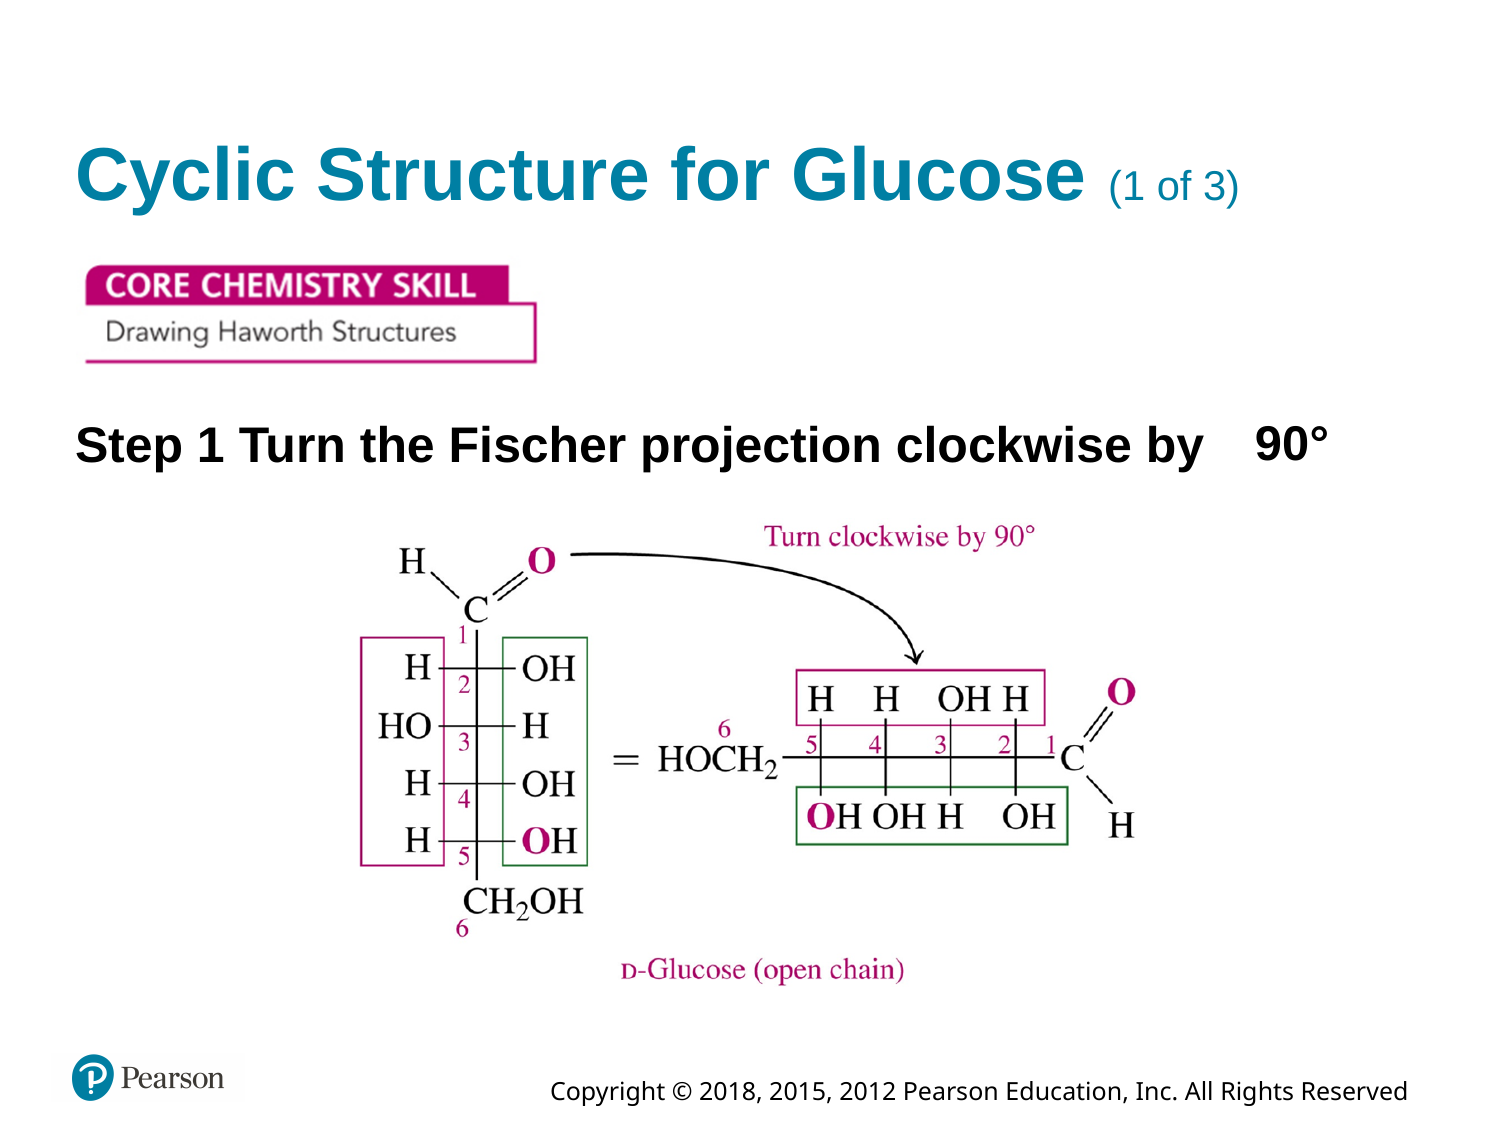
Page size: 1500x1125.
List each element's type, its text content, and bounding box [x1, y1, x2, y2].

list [76, 255, 546, 373]
title Cyclic Structure for Glucose (1 of 3) [75, 35, 1425, 216]
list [358, 518, 1142, 987]
picture [51, 1053, 245, 1102]
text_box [1248, 415, 1339, 473]
list Step 1 Turn the Fischer projection clockwise by [75, 412, 1234, 484]
